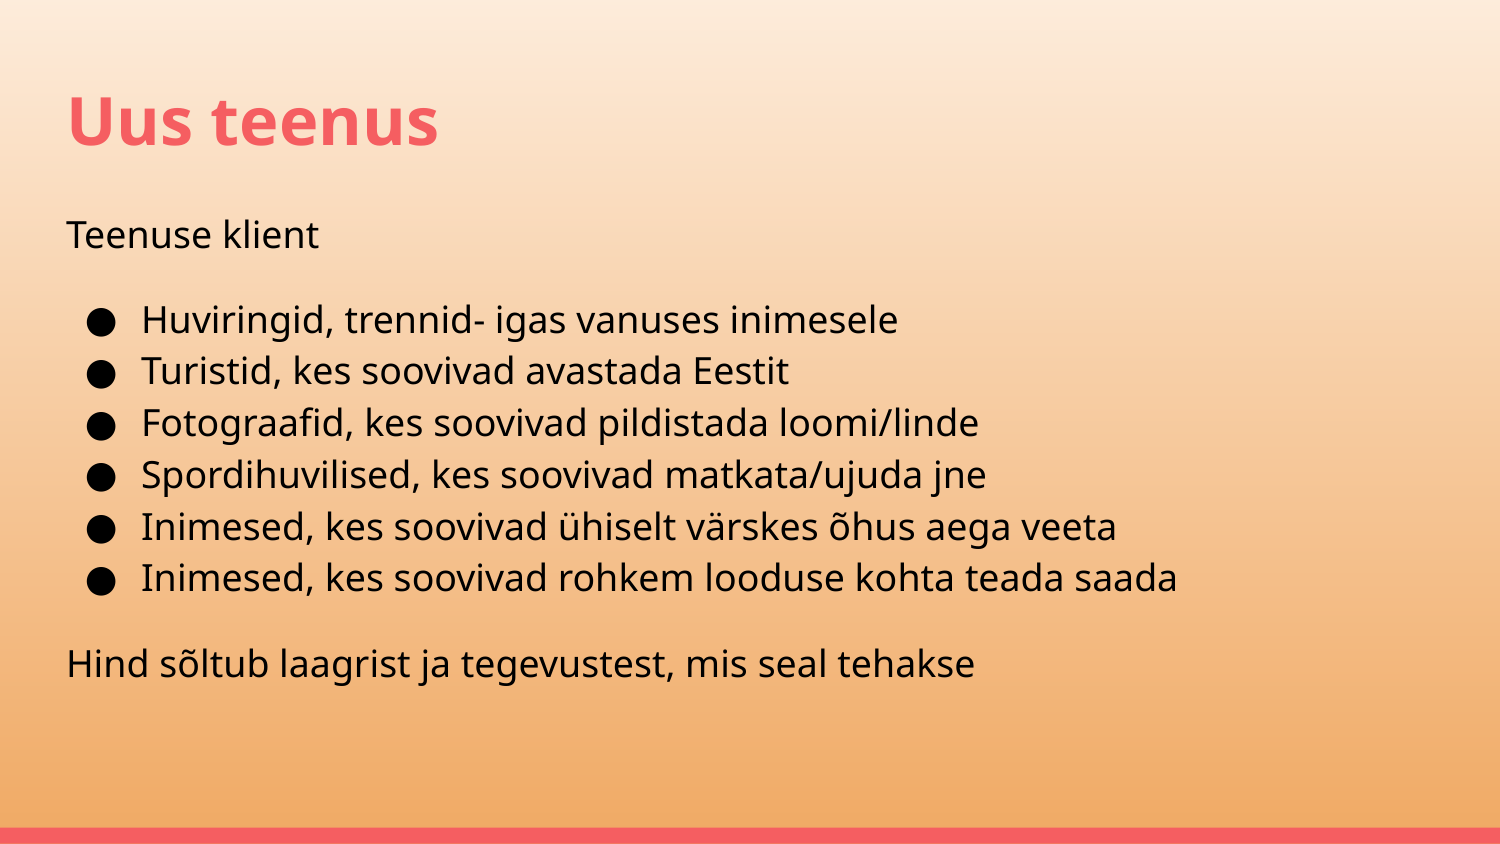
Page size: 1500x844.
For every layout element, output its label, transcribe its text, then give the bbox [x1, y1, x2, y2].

list Teenuse klient Huviringid, trennid- igas vanuses inimesele Turistid, kes soovivad avastada Eestit Fotograafid, kes soovivad pildistada loomi/linde Spordihuvilised, kes soovivad matkata/ujuda jne Inimesed, kes soovivad ühiselt värskes õhus aega veeta Inimesed, kes soovivad rohkem looduse kohta teada saada Hind sõltub laagrist ja tegevustest, mis seal tehakse [51, 189, 1449, 750]
title Uus teenus [51, 64, 1449, 167]
